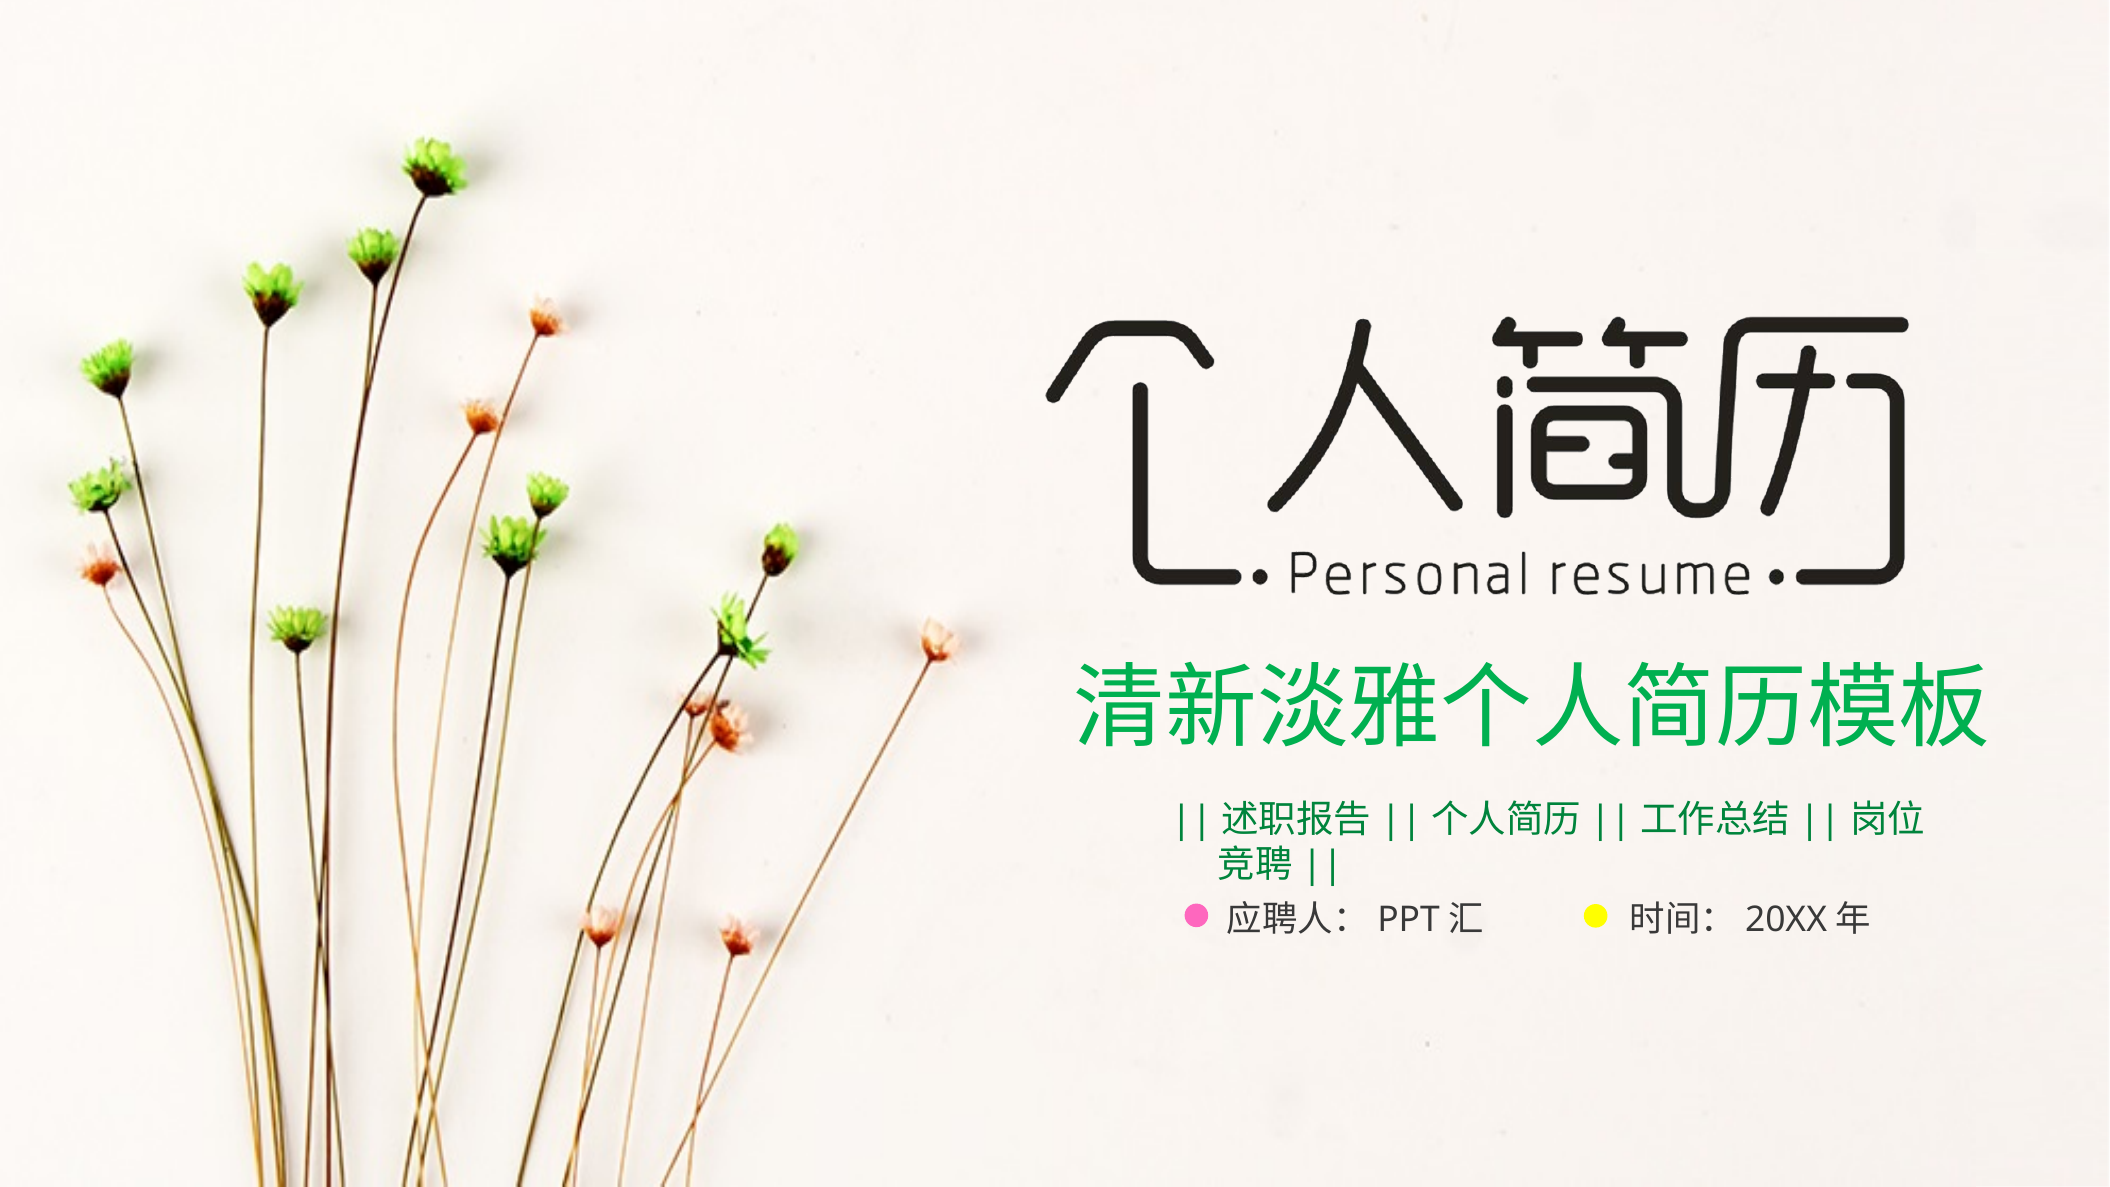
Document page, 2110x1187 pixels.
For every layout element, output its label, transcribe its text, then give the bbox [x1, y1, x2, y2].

picture [1012, 0, 2110, 1187]
text_box [1183, 902, 1210, 929]
text_box 应聘人：PPT汇 [1211, 888, 1499, 947]
text_box [0, 0, 1977, 1187]
text_box [1582, 902, 1609, 929]
text_box 清新淡雅个人简历模板 [1058, 640, 2007, 766]
text_box 时间：20XX年 [1614, 888, 1886, 947]
text_box ||述职报告||个人简历||工作总结||岗位竞聘|| [1081, 787, 1976, 893]
